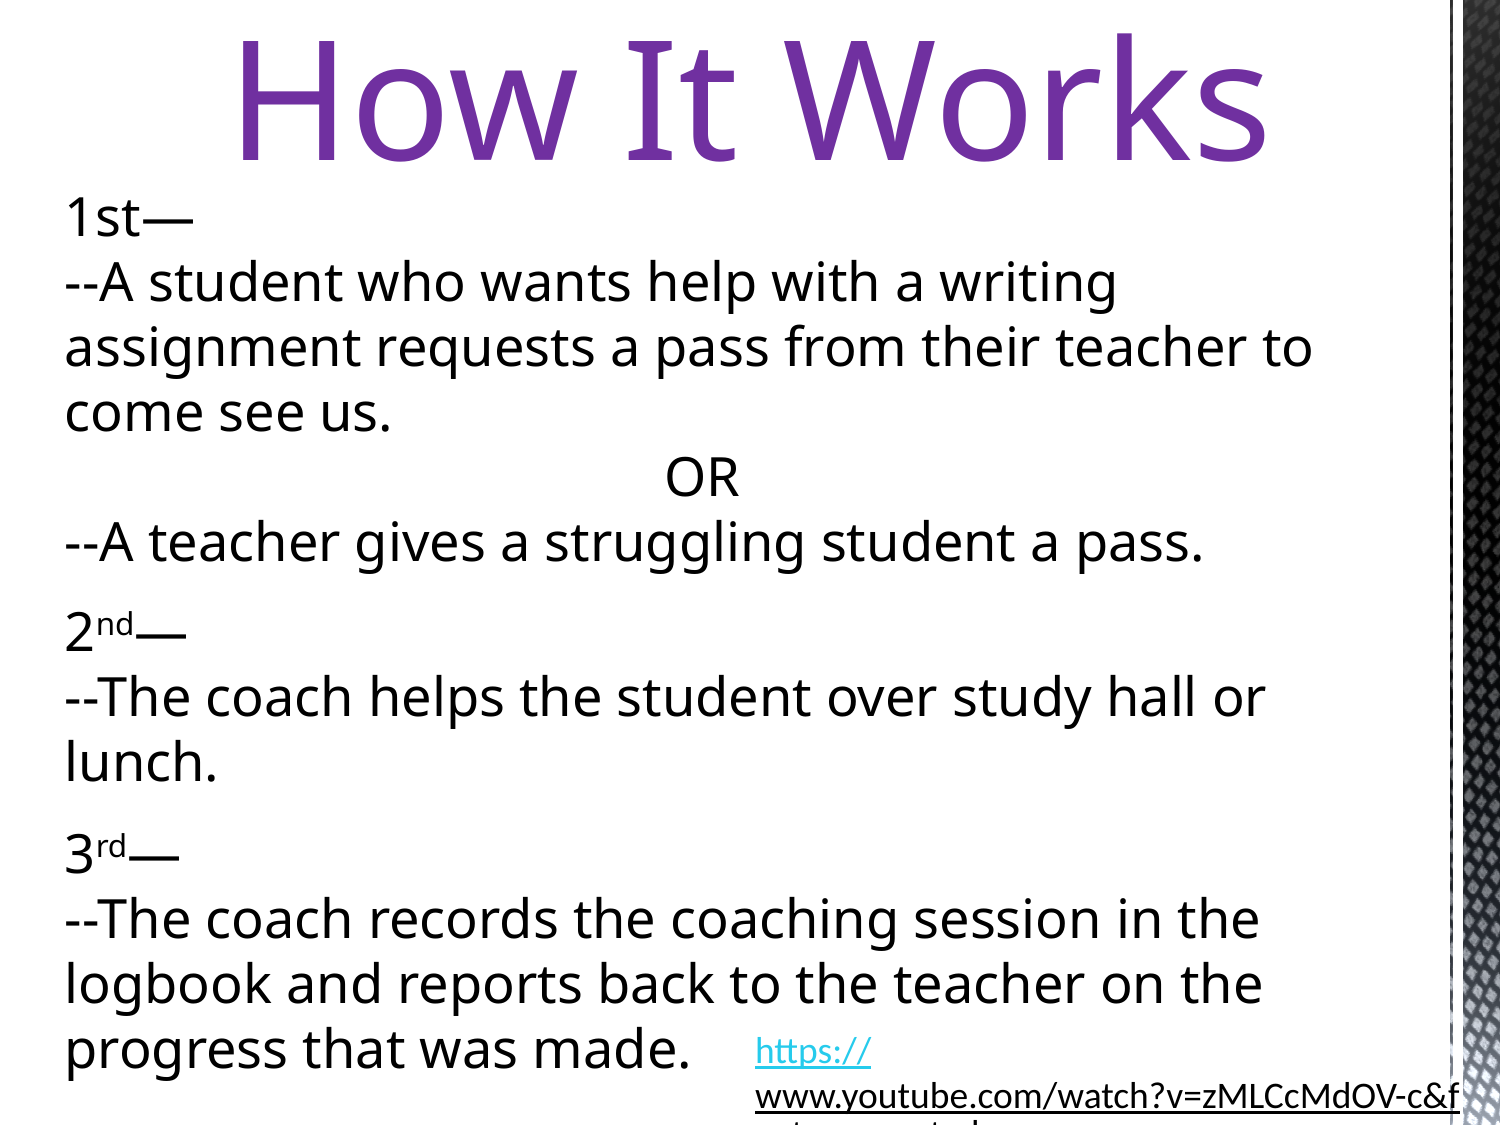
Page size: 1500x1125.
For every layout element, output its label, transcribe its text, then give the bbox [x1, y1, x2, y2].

text_box 1st— --A student who wants help with a writing assignment requests a pass from their teacher to come see us. OR --A teacher gives a struggling student a pass. 2nd— --The coach helps the student over study hall or lunch. 3rd— --The coach records the coaching session in the logbook and reports back to the teacher on the progress that was made. [50, 174, 1438, 1087]
text_box https://www.youtube.com/watch?v=zMLCcMdOV-c&feature=youtu.be [740, 1018, 1491, 1125]
title How It Works [0, 0, 1500, 188]
picture [1447, 188, 1500, 1125]
